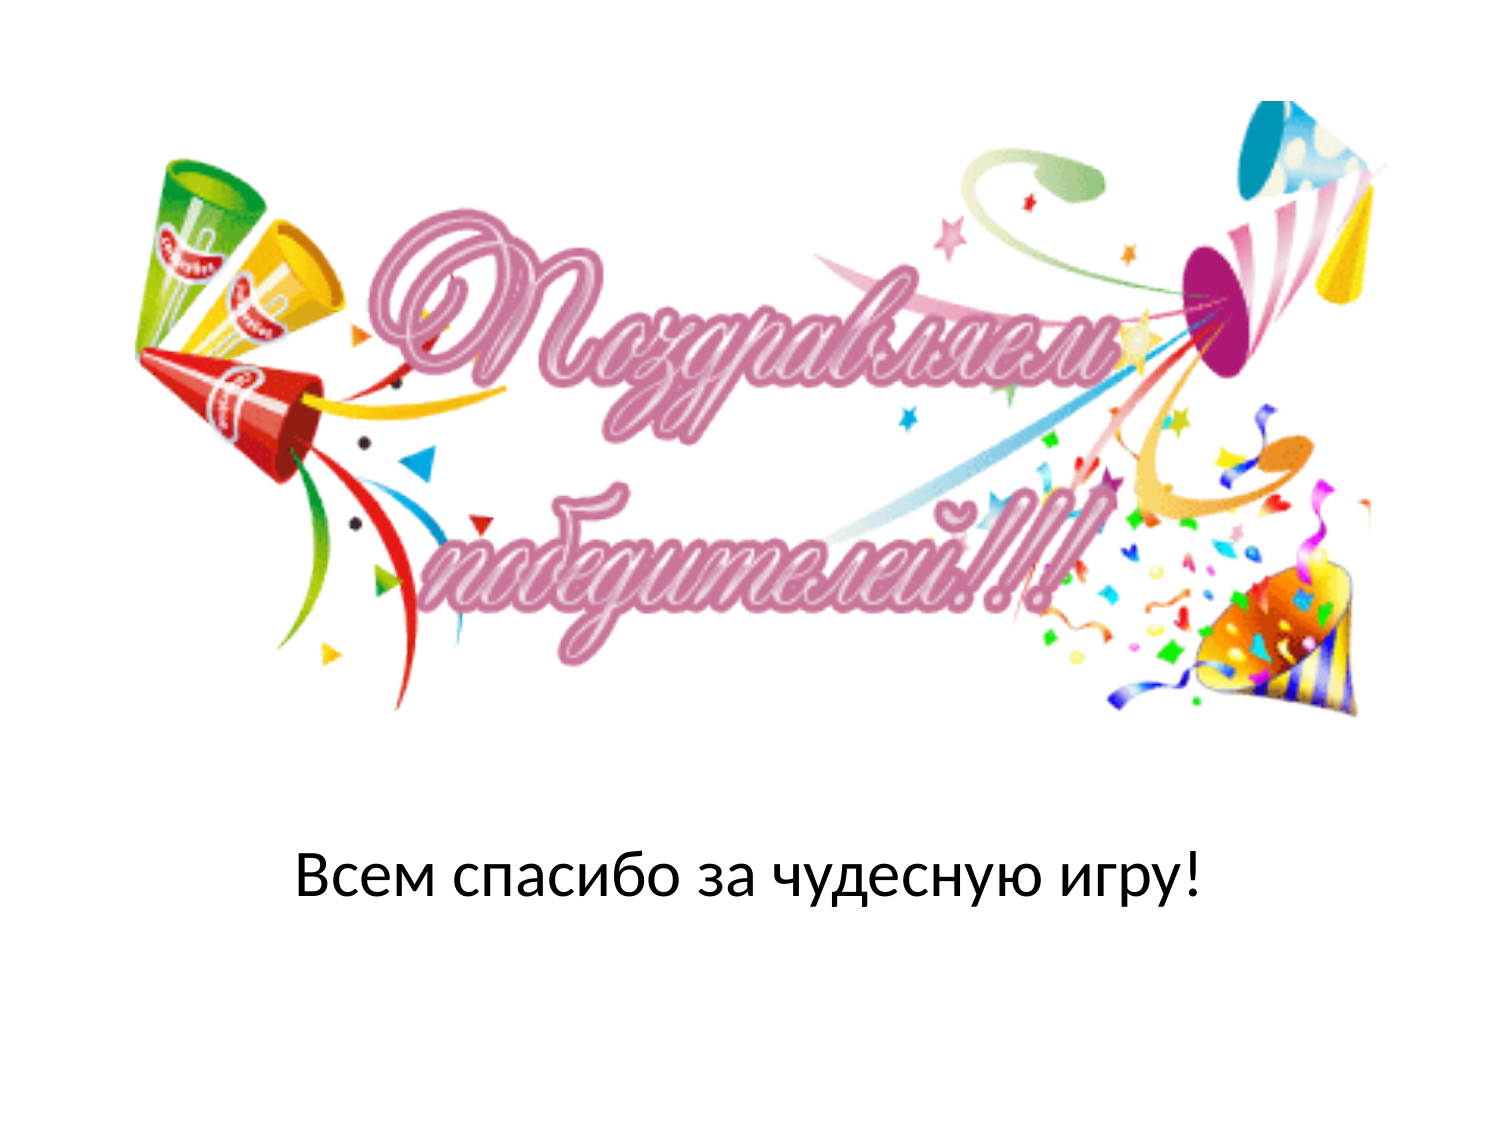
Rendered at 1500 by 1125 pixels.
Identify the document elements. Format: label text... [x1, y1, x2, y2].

list Всем спасибо за чудесную игру! [75, 262, 1425, 1005]
picture [135, 101, 1389, 729]
